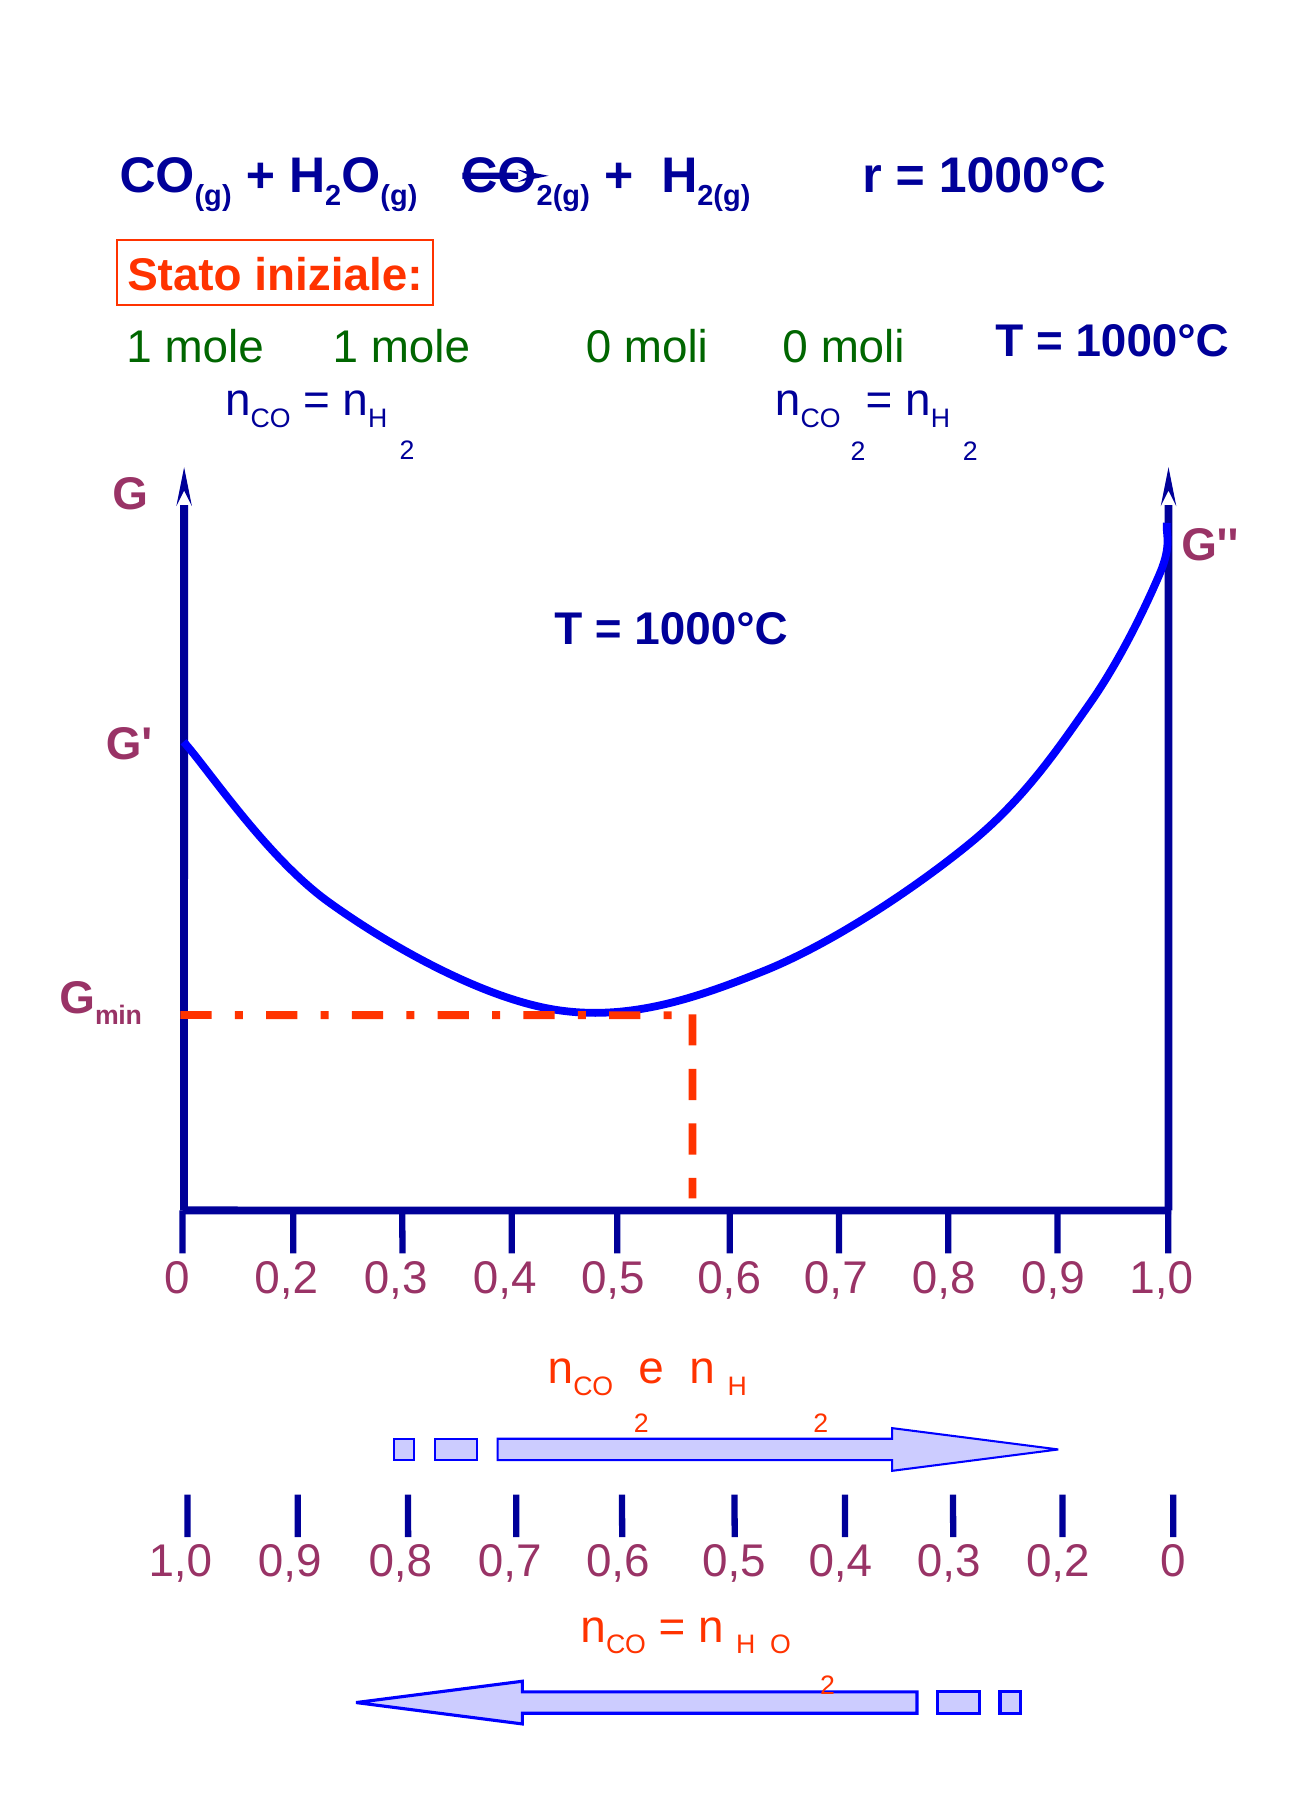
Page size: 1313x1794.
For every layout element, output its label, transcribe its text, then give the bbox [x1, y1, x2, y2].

text_box G' [95, 708, 163, 774]
text_box [183, 522, 1168, 1013]
text_box nCO = n H O [570, 1591, 929, 1664]
text_box nCO = nH [764, 364, 1097, 438]
text_box 1 mole [116, 311, 275, 377]
text_box 1,0 [1119, 1242, 1237, 1308]
text_box 0,6 [575, 1525, 691, 1591]
text_box 1 mole [322, 311, 481, 364]
text_box 0,7 [793, 1242, 901, 1308]
text_box [1164, 467, 1173, 488]
text_box 0,6 [686, 1242, 793, 1308]
text_box 2 [840, 398, 890, 472]
text_box 0,8 [358, 1525, 467, 1592]
text_box [497, 1428, 1059, 1471]
text_box 0,4 [798, 1525, 906, 1591]
text_box 0,2 [244, 1242, 353, 1308]
text_box 0,5 [570, 1242, 686, 1308]
text_box Stato iniziale: [116, 239, 434, 306]
text_box 0,7 [467, 1525, 575, 1592]
text_box 0,8 [901, 1242, 1010, 1308]
text_box T = 1000°C [985, 305, 1240, 372]
text_box nCO e n H [537, 1332, 870, 1406]
text_box [180, 467, 189, 488]
text_box [528, 171, 549, 180]
text_box [1000, 1691, 1021, 1714]
text_box nCO = nH [214, 364, 505, 438]
text_box 2 [952, 398, 1002, 472]
text_box [393, 1438, 415, 1461]
text_box 0,5 [691, 1525, 798, 1591]
text_box 0,3 [353, 1242, 462, 1308]
text_box 2 [623, 1369, 673, 1443]
text_box 2 [389, 396, 439, 470]
text_box [435, 1438, 477, 1461]
text_box 0 [153, 1242, 212, 1308]
text_box 0 [1149, 1525, 1268, 1592]
text_box G'' [1171, 509, 1304, 576]
text_box 0,9 [247, 1525, 358, 1592]
text_box T = 1000°C [544, 593, 799, 659]
text_box 2 [803, 1369, 853, 1443]
text_box 0,2 [1015, 1525, 1129, 1592]
text_box 0,9 [1010, 1242, 1119, 1308]
text_box 0,4 [462, 1242, 570, 1308]
text_box [937, 1691, 980, 1714]
text_box G [102, 458, 159, 525]
text_box 2 [809, 1632, 947, 1706]
text_box 1,0 [138, 1525, 247, 1592]
text_box Gmin [49, 962, 245, 1036]
text_box 0 moli [772, 311, 916, 364]
text_box CO(g) + H2O(g) CO2(g) + H2(g) r = 1000°C [109, 137, 1313, 217]
text_box 0,3 [906, 1525, 1015, 1592]
text_box 0 moli [575, 311, 719, 377]
text_box [356, 1681, 917, 1724]
